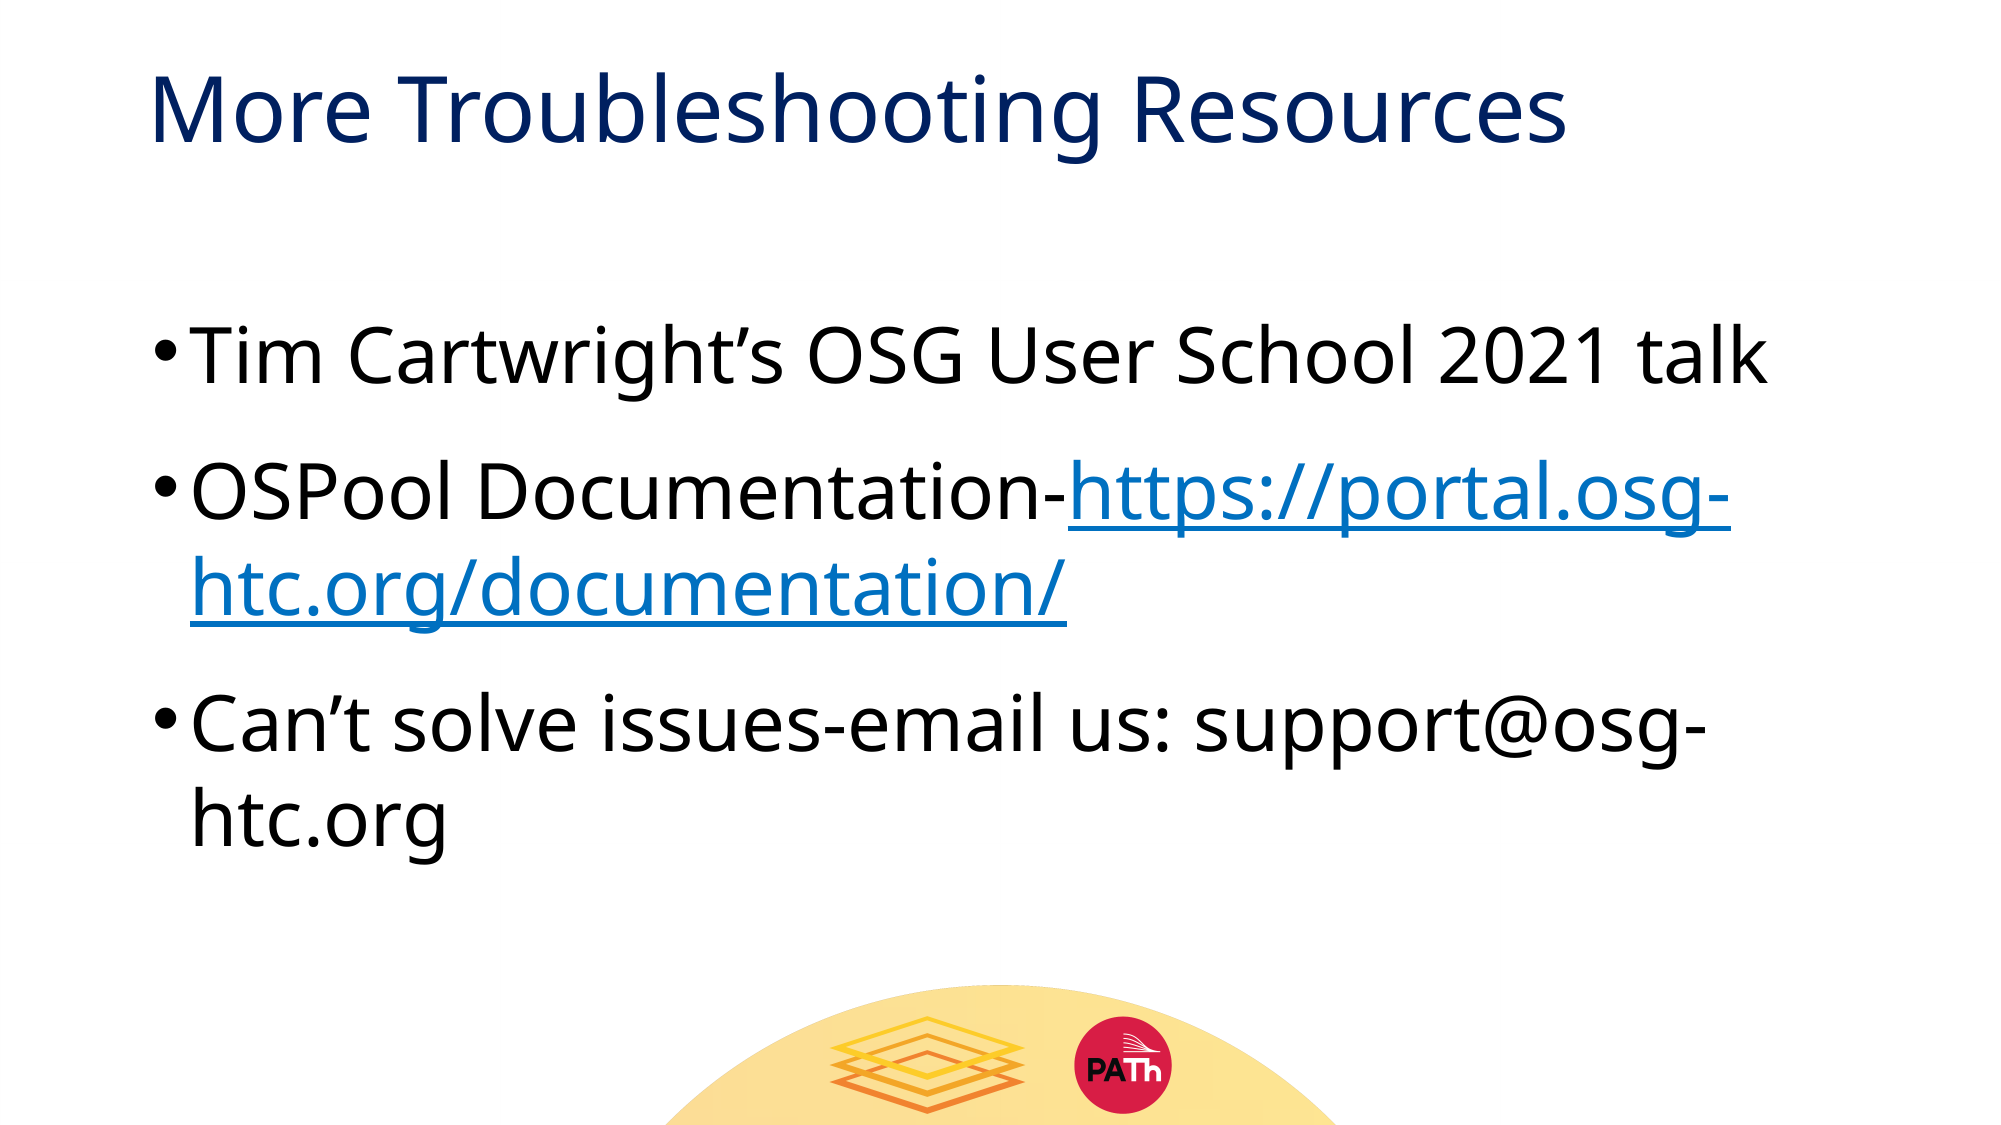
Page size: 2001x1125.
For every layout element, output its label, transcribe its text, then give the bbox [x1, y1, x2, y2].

title More Troubleshooting Resources [132, 0, 1812, 218]
picture [0, 0, 2001, 1125]
list Tim Cartwright’s OSG User School 2021 talk OSPool Documentation-https://portal.osg-htc.org/documentation/ Can’t solve issues-email us: support@osg-htc.org [137, 299, 1863, 1014]
